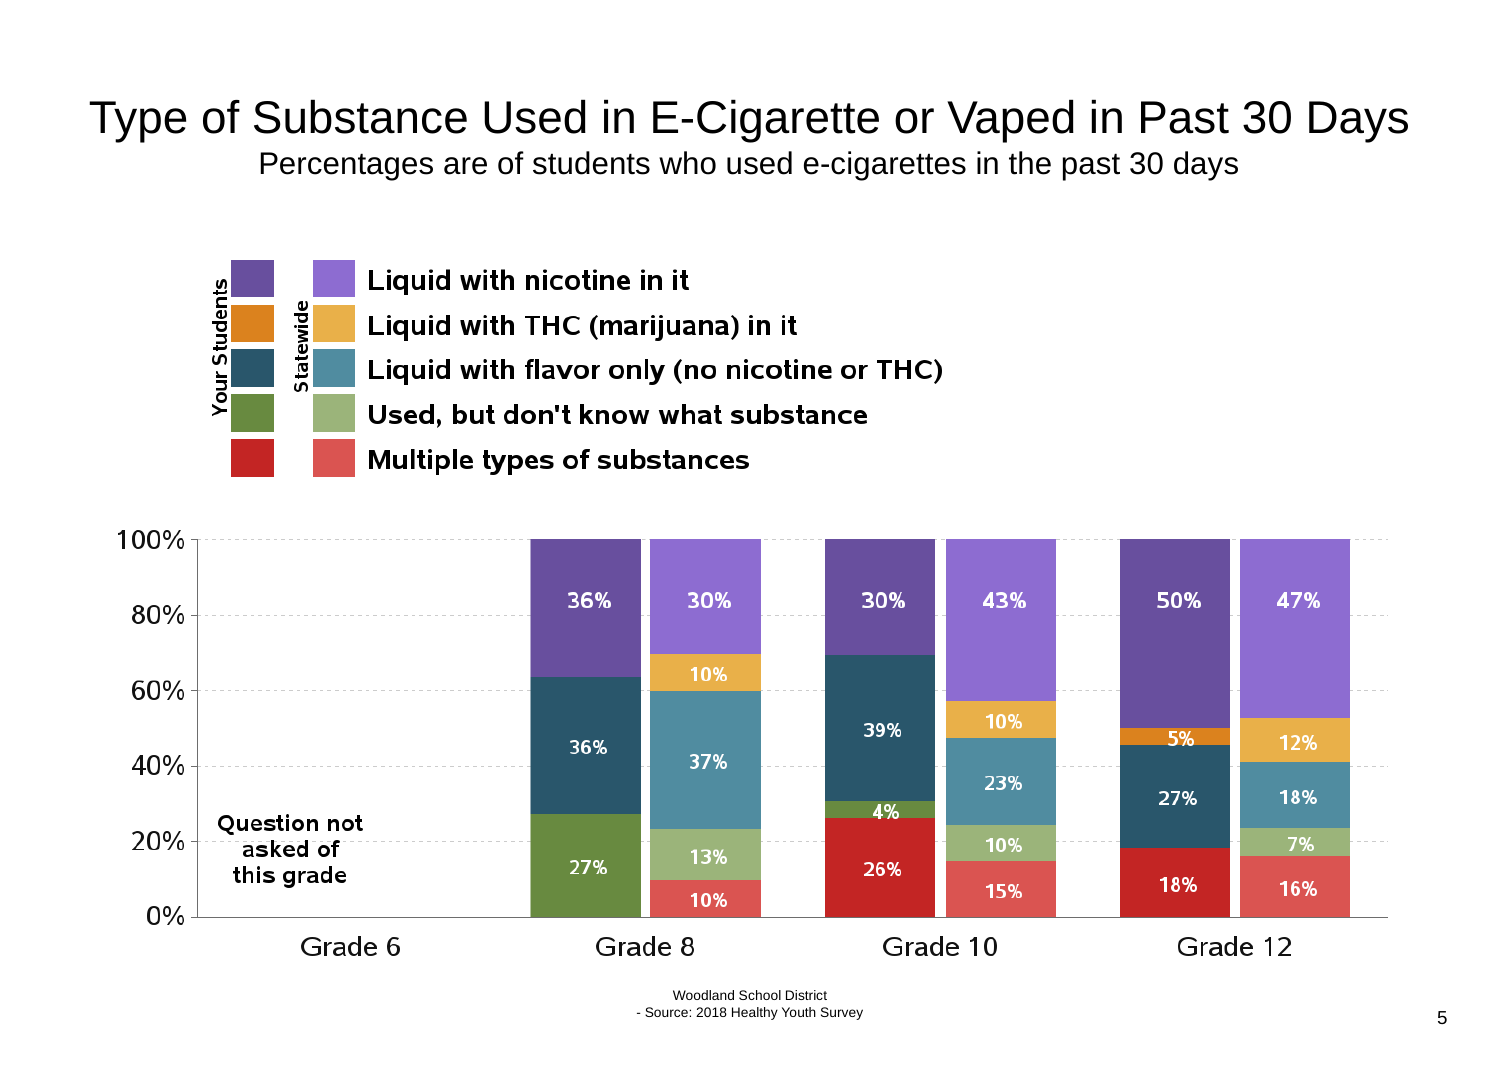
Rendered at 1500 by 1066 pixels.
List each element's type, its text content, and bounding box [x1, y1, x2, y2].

slide_number 5 [1106, 1005, 1463, 1028]
text_box Type of Substance Used in E-Cigarette or Vaped in Past 30 Days Percentages are of students who used e-cigarettes in the past 30 days [74, 80, 1426, 188]
picture [67, 221, 1433, 970]
footer Woodland School District - Source: 2018 Healthy Youth Survey [393, 979, 1107, 1028]
